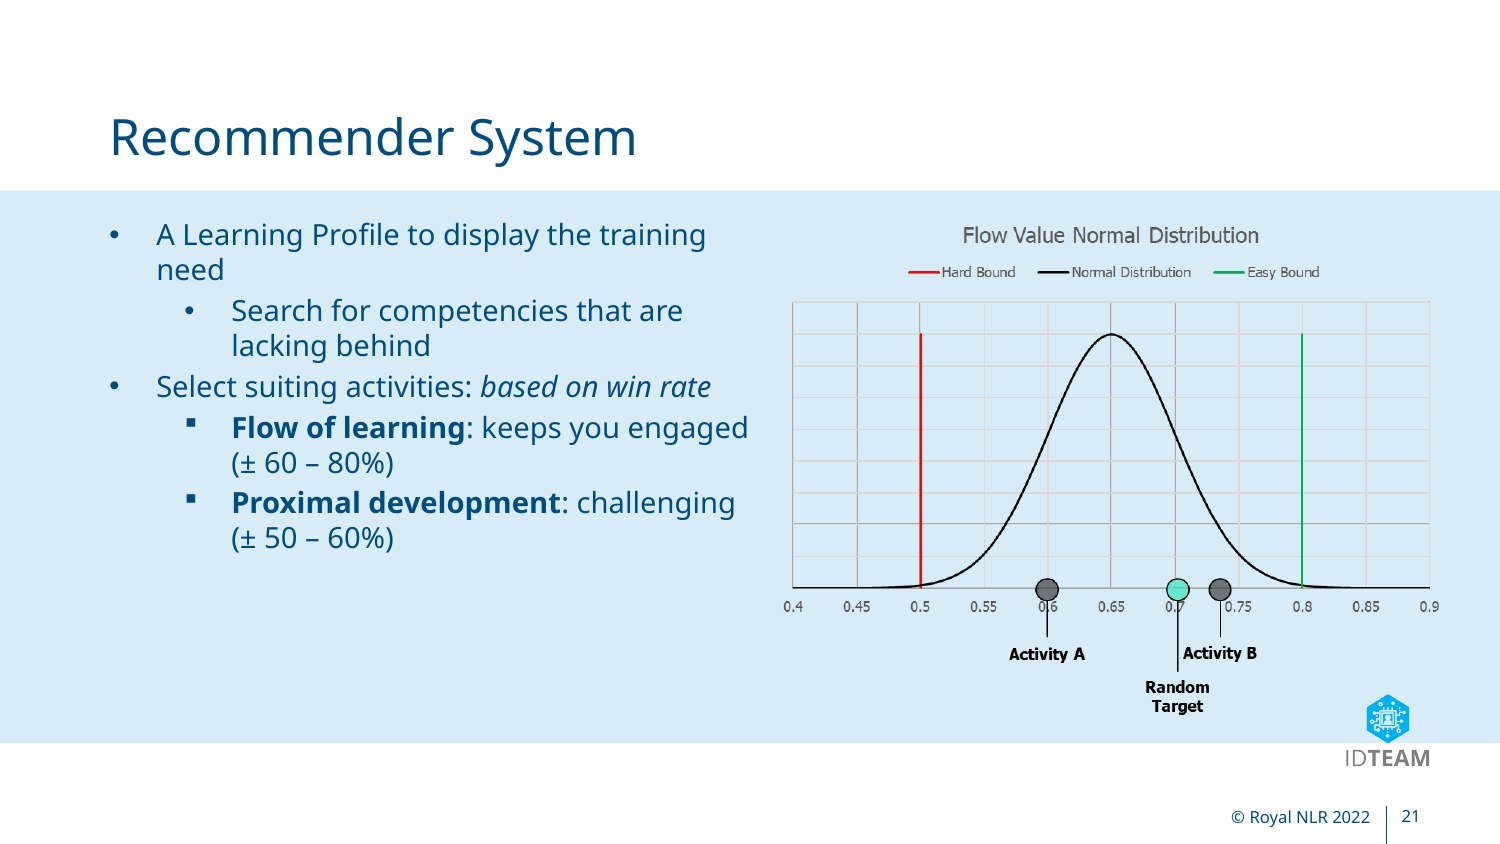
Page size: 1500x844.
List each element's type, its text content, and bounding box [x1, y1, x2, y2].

title Recommender System [94, 97, 1423, 174]
text_box A Learning Profile to display the training need Search for competencies that are lacking behind Select suiting activities: based on win rate Flow of learning: keeps you engaged (± 60 – 80%) Proximal development: challenging (± 50 – 60%) [94, 209, 763, 563]
picture [765, 209, 1456, 770]
slide_number 21 [1386, 794, 1456, 840]
footer © Royal NLR 2022 [660, 794, 1386, 840]
